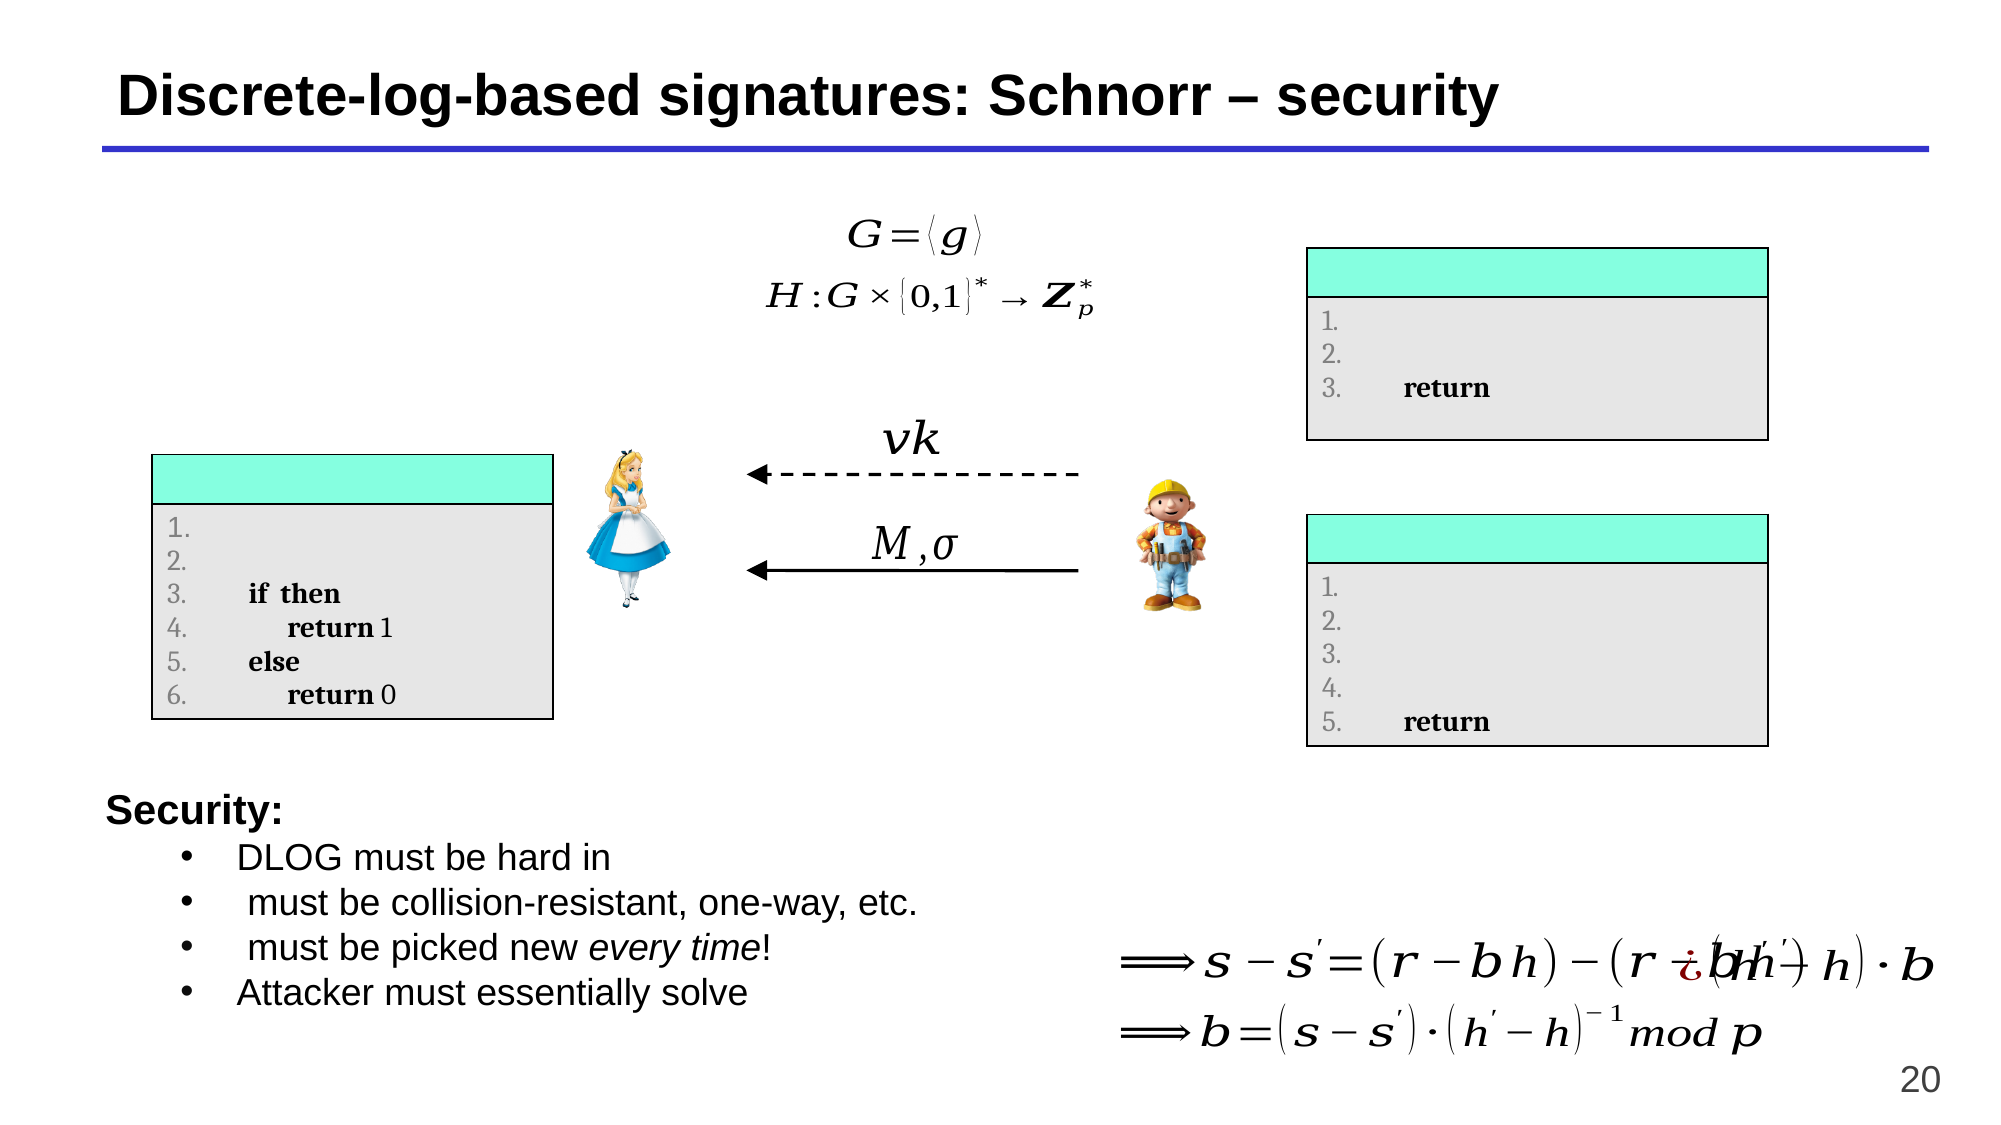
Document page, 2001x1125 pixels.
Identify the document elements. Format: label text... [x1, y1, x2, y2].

picture [585, 447, 673, 609]
picture [1135, 478, 1207, 612]
slide_number 20 [1864, 1047, 1957, 1101]
title Discrete-log-based signatures: Schnorr – security [102, 54, 1930, 130]
